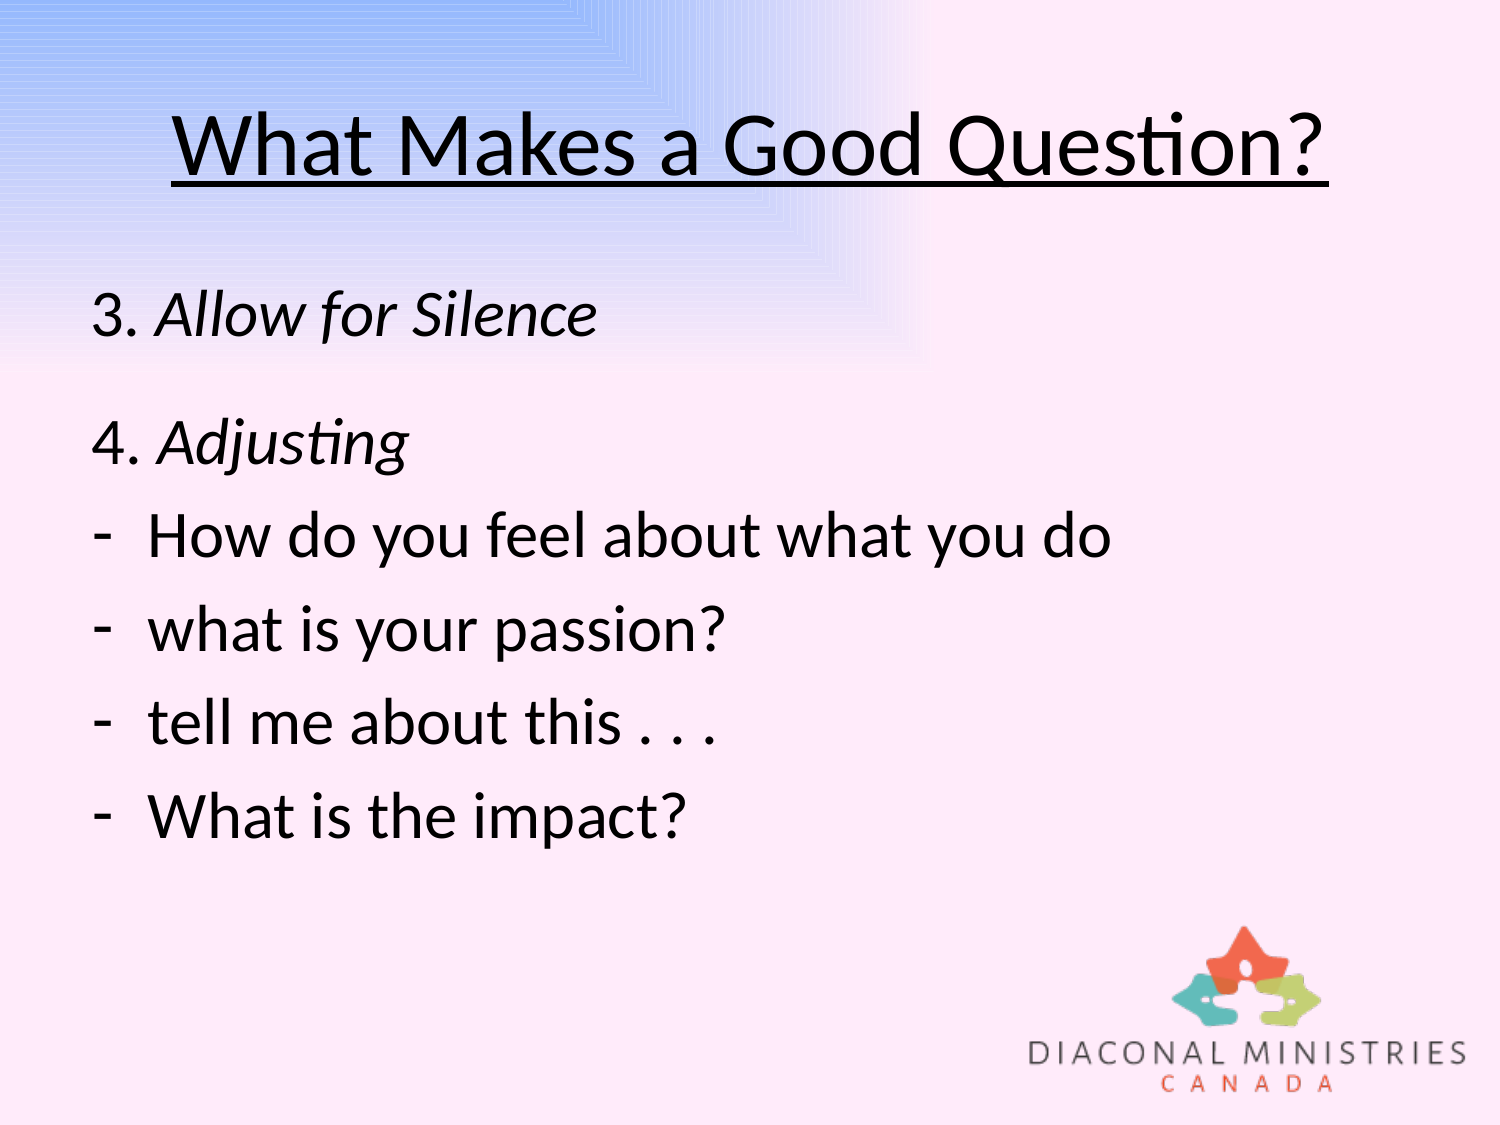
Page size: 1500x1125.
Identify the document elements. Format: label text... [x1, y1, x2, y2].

list 3. Allow for Silence [75, 262, 1425, 398]
title What Makes a Good Question? [75, 45, 1425, 233]
text_box 4. Adjusting How do you feel about what you do what is your passion? tell me about this . . . What is the impact? [76, 390, 1427, 976]
picture [1022, 916, 1474, 1100]
